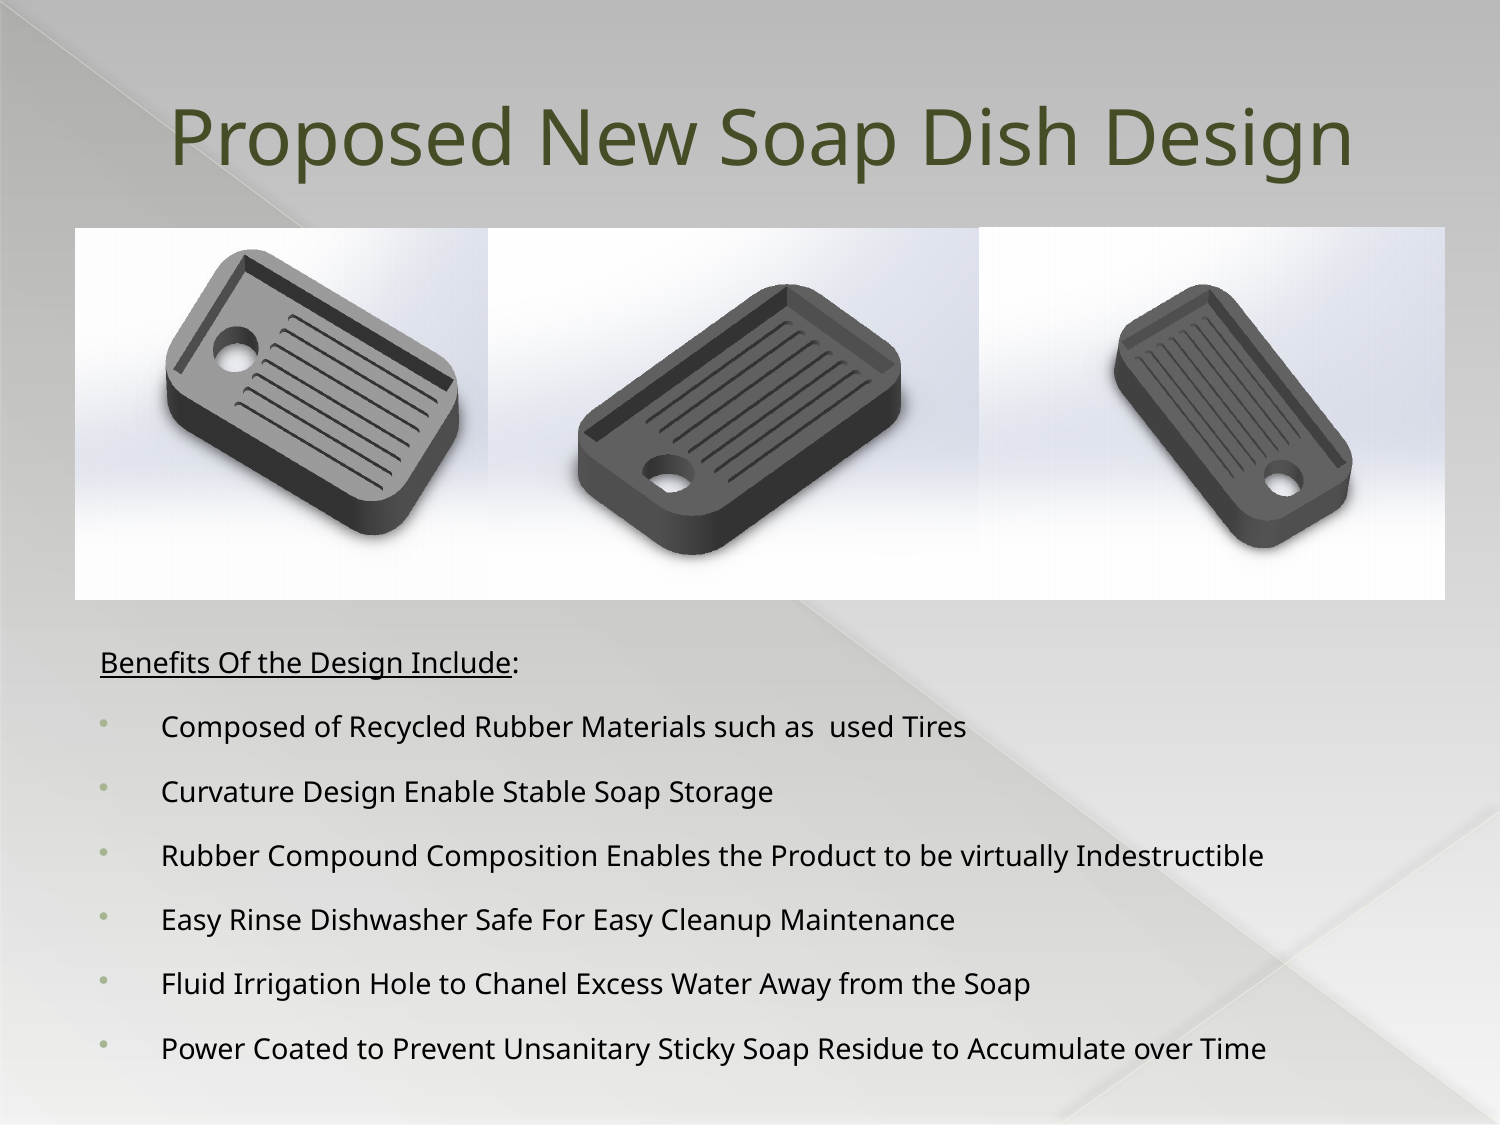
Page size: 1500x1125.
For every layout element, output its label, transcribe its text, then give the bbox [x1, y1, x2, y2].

picture [74, 227, 1445, 601]
title Proposed New Soap Dish Design [75, 43, 1425, 215]
list Benefits Of the Design Include: Composed of Recycled Rubber Materials such as used Tires Curvature Design Enable Stable Soap Storage Rubber Compound Composition Enables the Product to be virtually Indestructible Easy Rinse Dishwasher Safe For Easy Cleanup Maintenance Fluid Irrigation Hole to Chanel Excess Water Away from the Soap Power Coated to Prevent Unsanitary Sticky Soap Residue to Accumulate over Time [75, 637, 1413, 1075]
